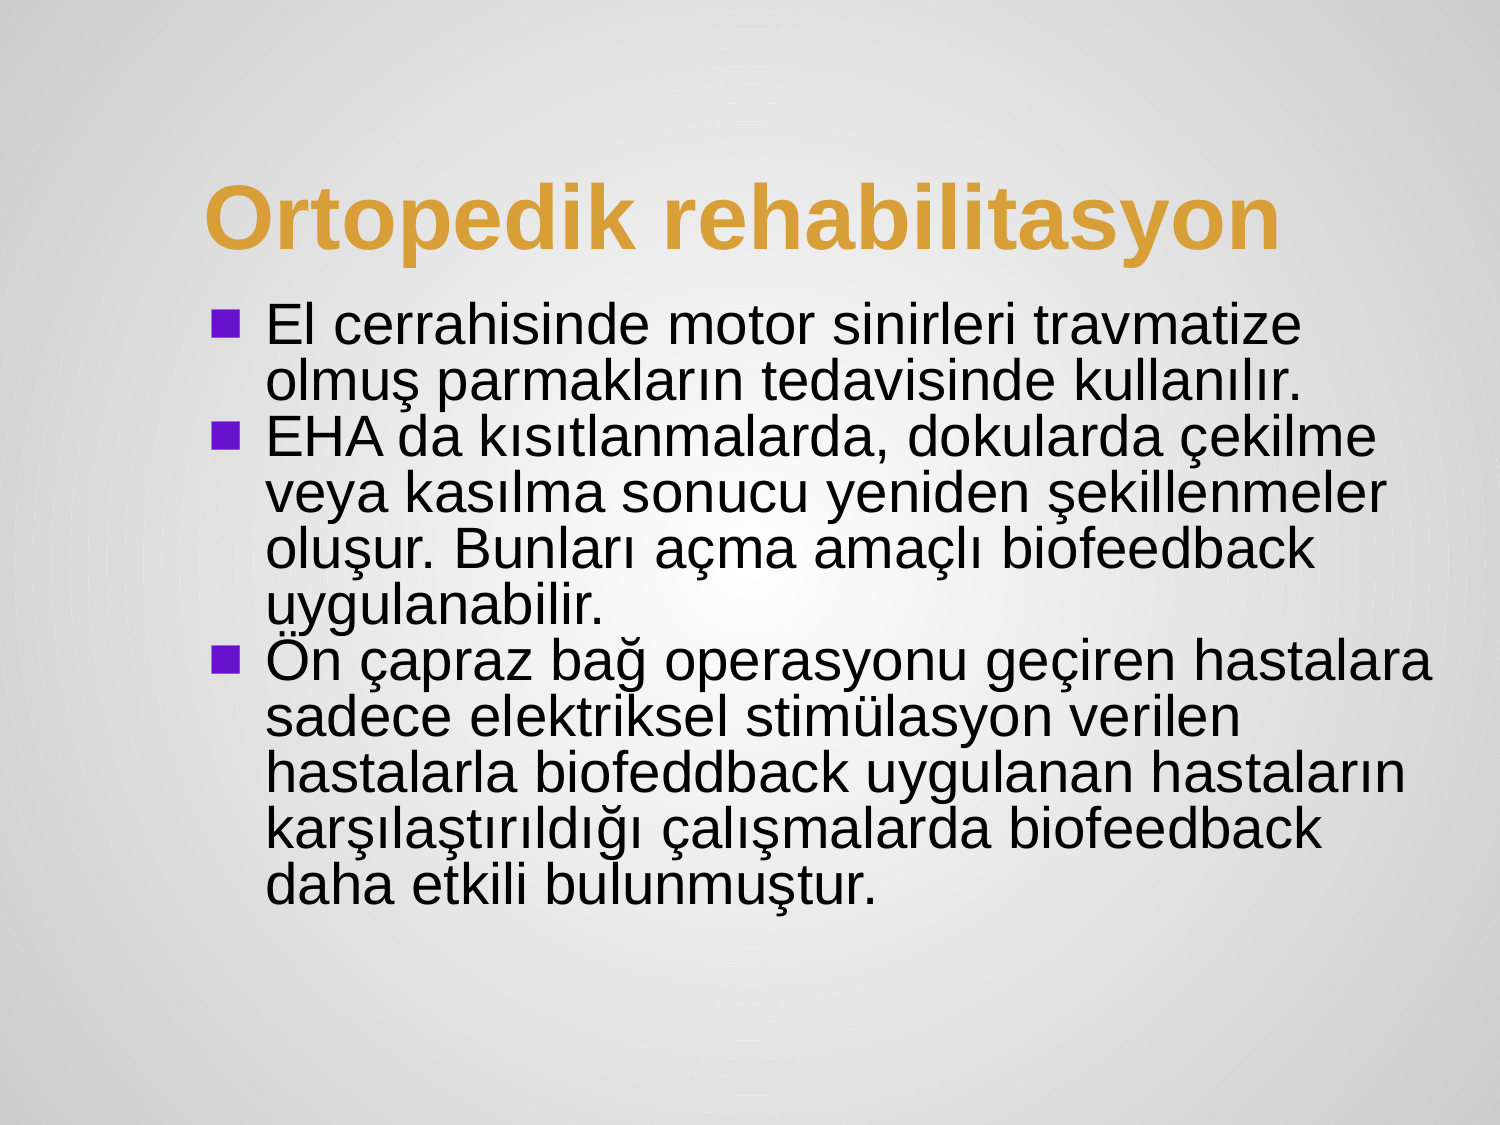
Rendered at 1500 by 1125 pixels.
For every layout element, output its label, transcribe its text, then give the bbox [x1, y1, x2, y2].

title Ortopedik rehabilitasyon [188, 35, 1468, 275]
list El cerrahisinde motor sinirleri travmatize olmuş parmakların tedavisinde kullanılır. EHA da kısıtlanmalarda, dokularda çekilme veya kasılma sonucu yeniden şekillenmeler oluşur. Bunları açma amaçlı biofeedback uygulanabilir. Ön çapraz bağ operasyonu geçiren hastalara sadece elektriksel stimülasyon verilen hastalarla biofeddback uygulanan hastaların karşılaştırıldığı çalışmalarda biofeedback daha etkili bulunmuştur. [193, 292, 1469, 1006]
